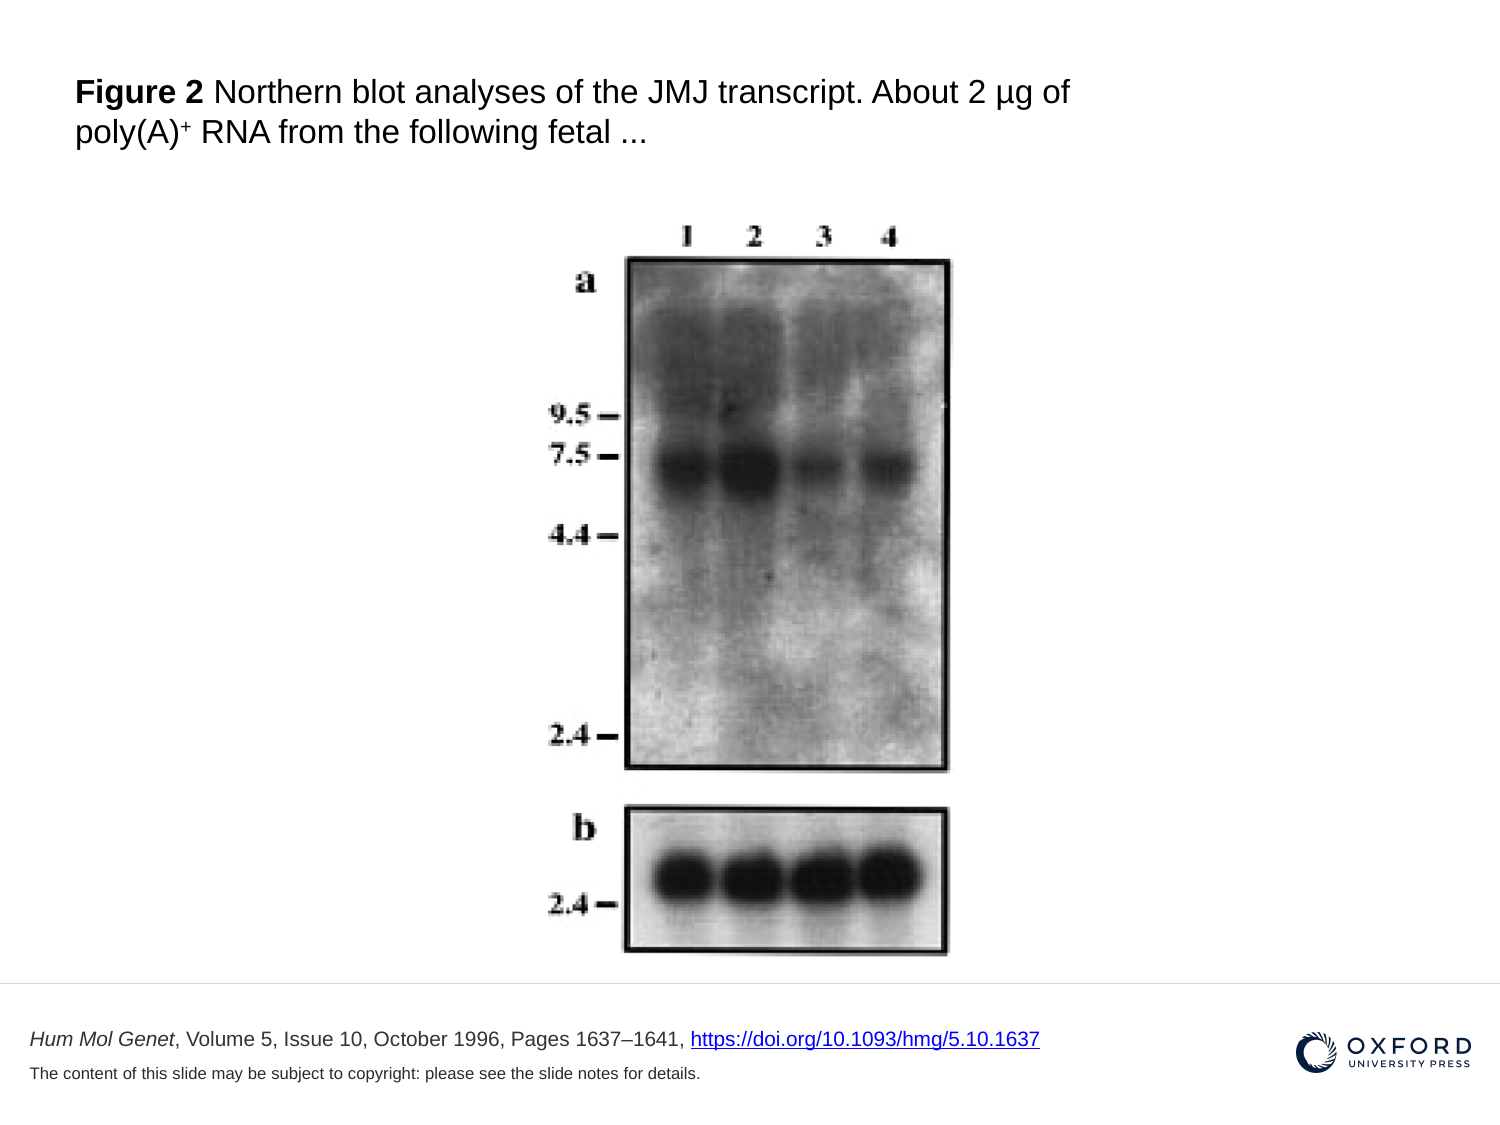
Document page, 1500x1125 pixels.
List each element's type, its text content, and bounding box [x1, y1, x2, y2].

picture [1296, 1032, 1471, 1073]
title Figure 2 Northern blot analyses of the JMJ transcript. About 2 µg of poly(A)+ RNA from the following fetal ... [75, 69, 1078, 171]
footer Hum Mol Genet, Volume 5, Issue 10, October 1996, Pages 1637–1641, https://doi.org/10.1093/hmg/5.10.1637 The content of this slide may be subject to copyright: please see the slide notes for details. [0, 983, 1260, 1125]
picture [547, 224, 954, 957]
